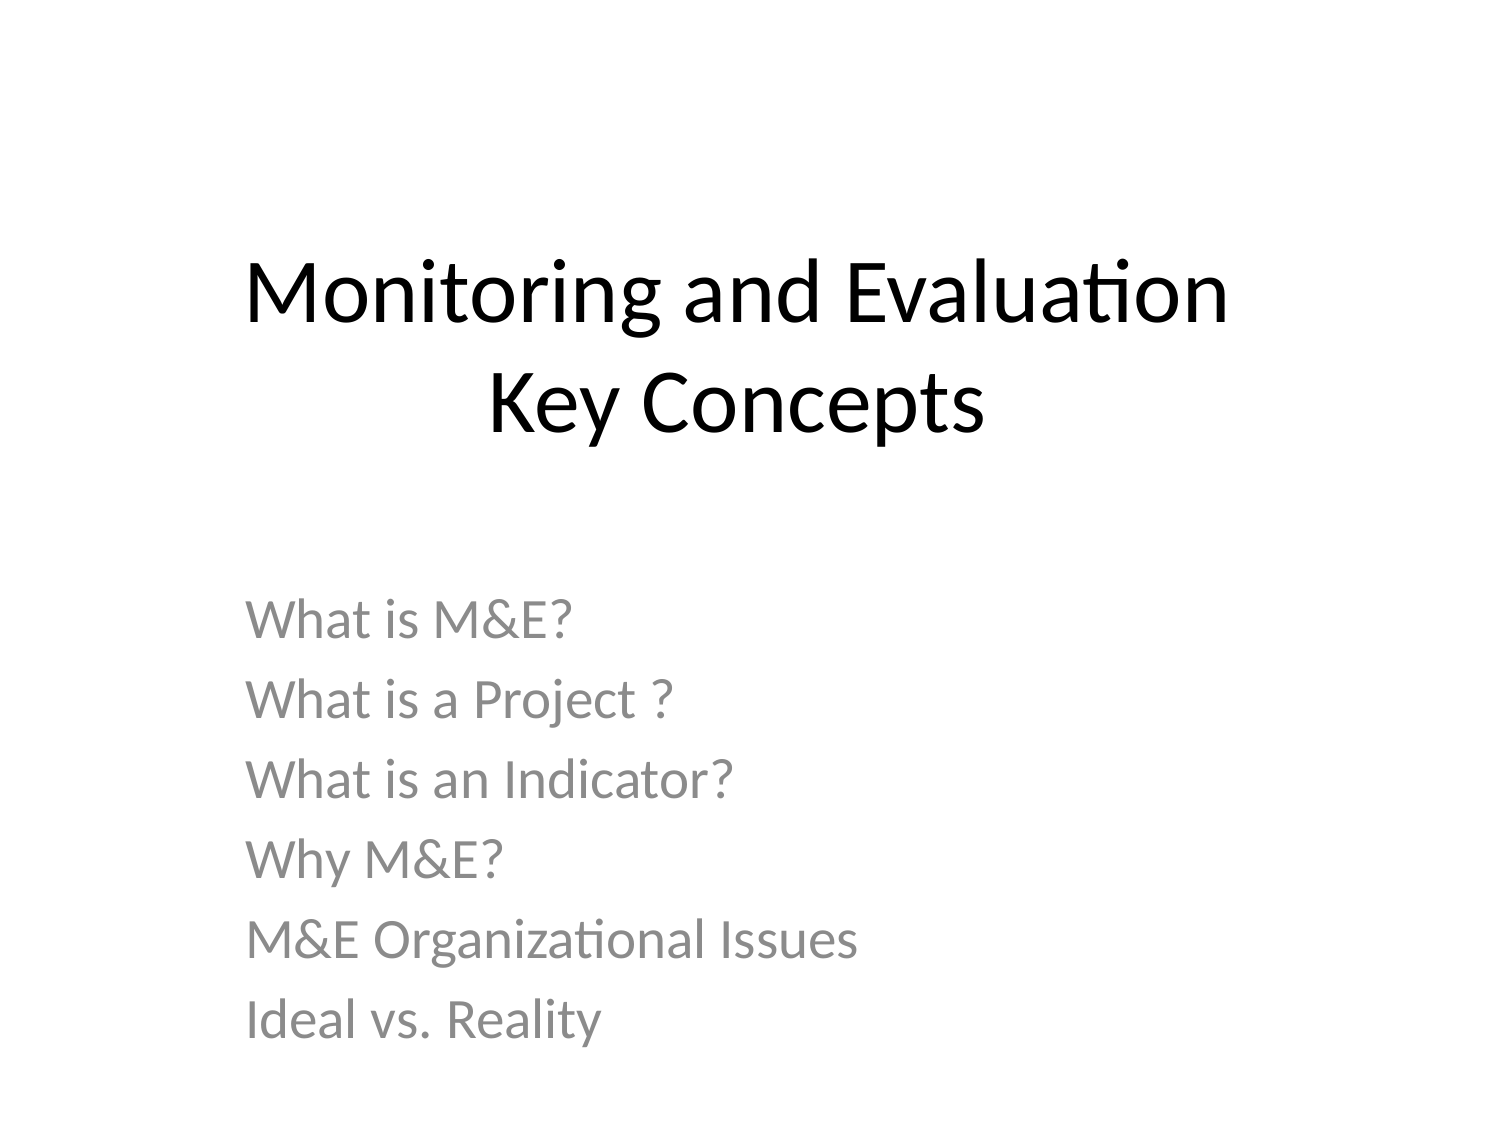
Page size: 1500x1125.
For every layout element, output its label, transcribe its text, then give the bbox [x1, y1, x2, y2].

title Monitoring and Evaluation Key Concepts [100, 219, 1376, 461]
subtitle What is M&E? What is a Project ? What is an Indicator? Why M&E? M&E Organizational Issues Ideal vs. Reality [230, 574, 1281, 1062]
